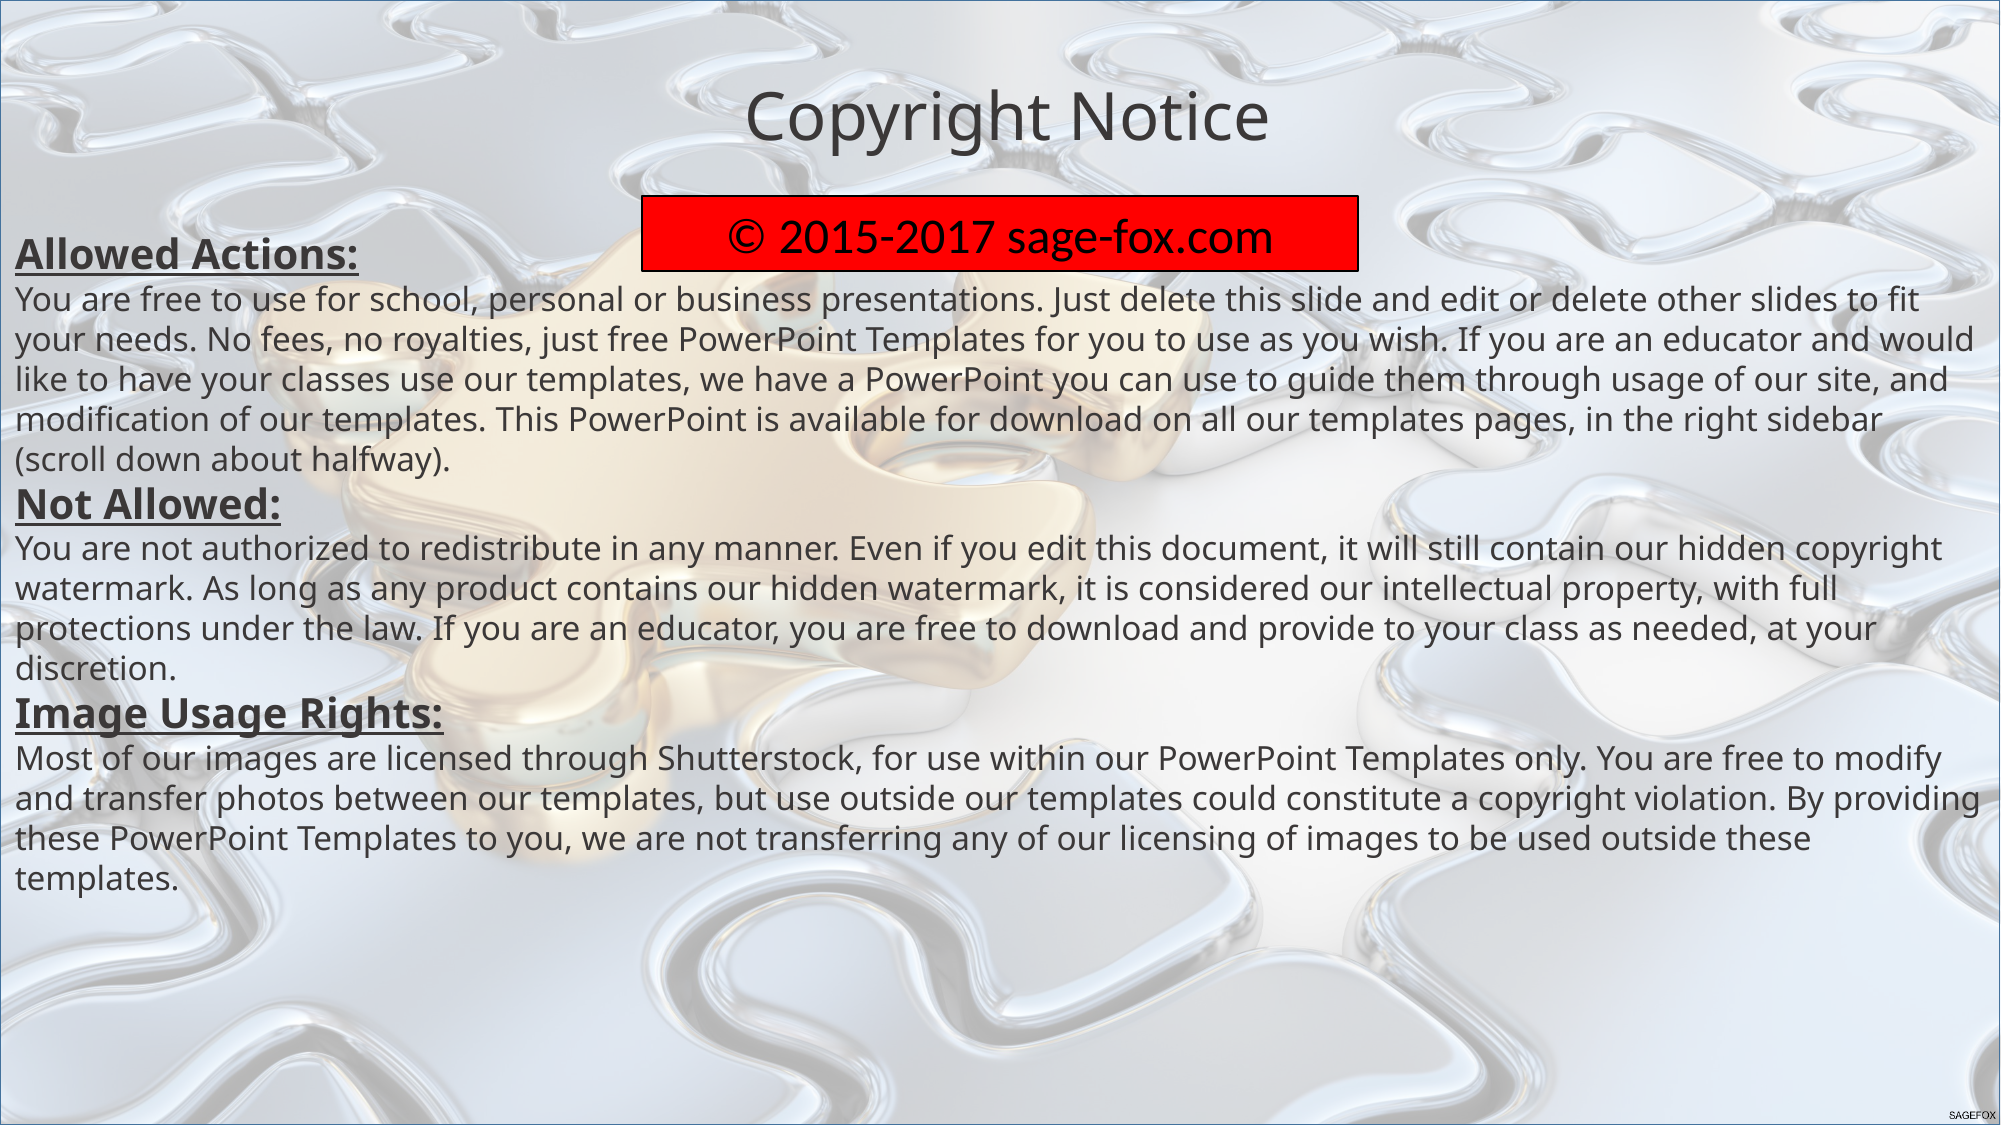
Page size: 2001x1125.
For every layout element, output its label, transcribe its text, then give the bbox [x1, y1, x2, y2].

text_box Allowed Actions: You are free to use for school, personal or business presentations. Just delete this slide and edit or delete other slides to fit your needs. No fees, no royalties, just free PowerPoint Templates for you to use as you wish. If you are an educator and would like to have your classes use our templates, we have a PowerPoint you can use to guide them through usage of our site, and modification of our templates. This PowerPoint is available for download on all our templates pages, in the right sidebar (scroll down about halfway). Not Allowed: You are not authorized to redistribute in any manner. Even if you edit this document, it will still contain our hidden copyright watermark. As long as any product contains our hidden watermark, it is considered our intellectual property, with full protections under the law. If you are an educator, you are free to download and provide to your class as needed, at your discretion. Image Usage Rights: Most of our images are licensed through Shutterstock, for use within our PowerPoint Templates only. You are free to modify and transfer photos between our templates, but use outside our templates could constitute a copyright violation. By providing these PowerPoint Templates to you, we are not transferring any of our licensing of images to be used outside these templates. [0, 0, 2000, 1125]
text_box © 2015-2017 sage-fox.com [641, 196, 1358, 272]
title Copyright Notice [493, 60, 1524, 178]
